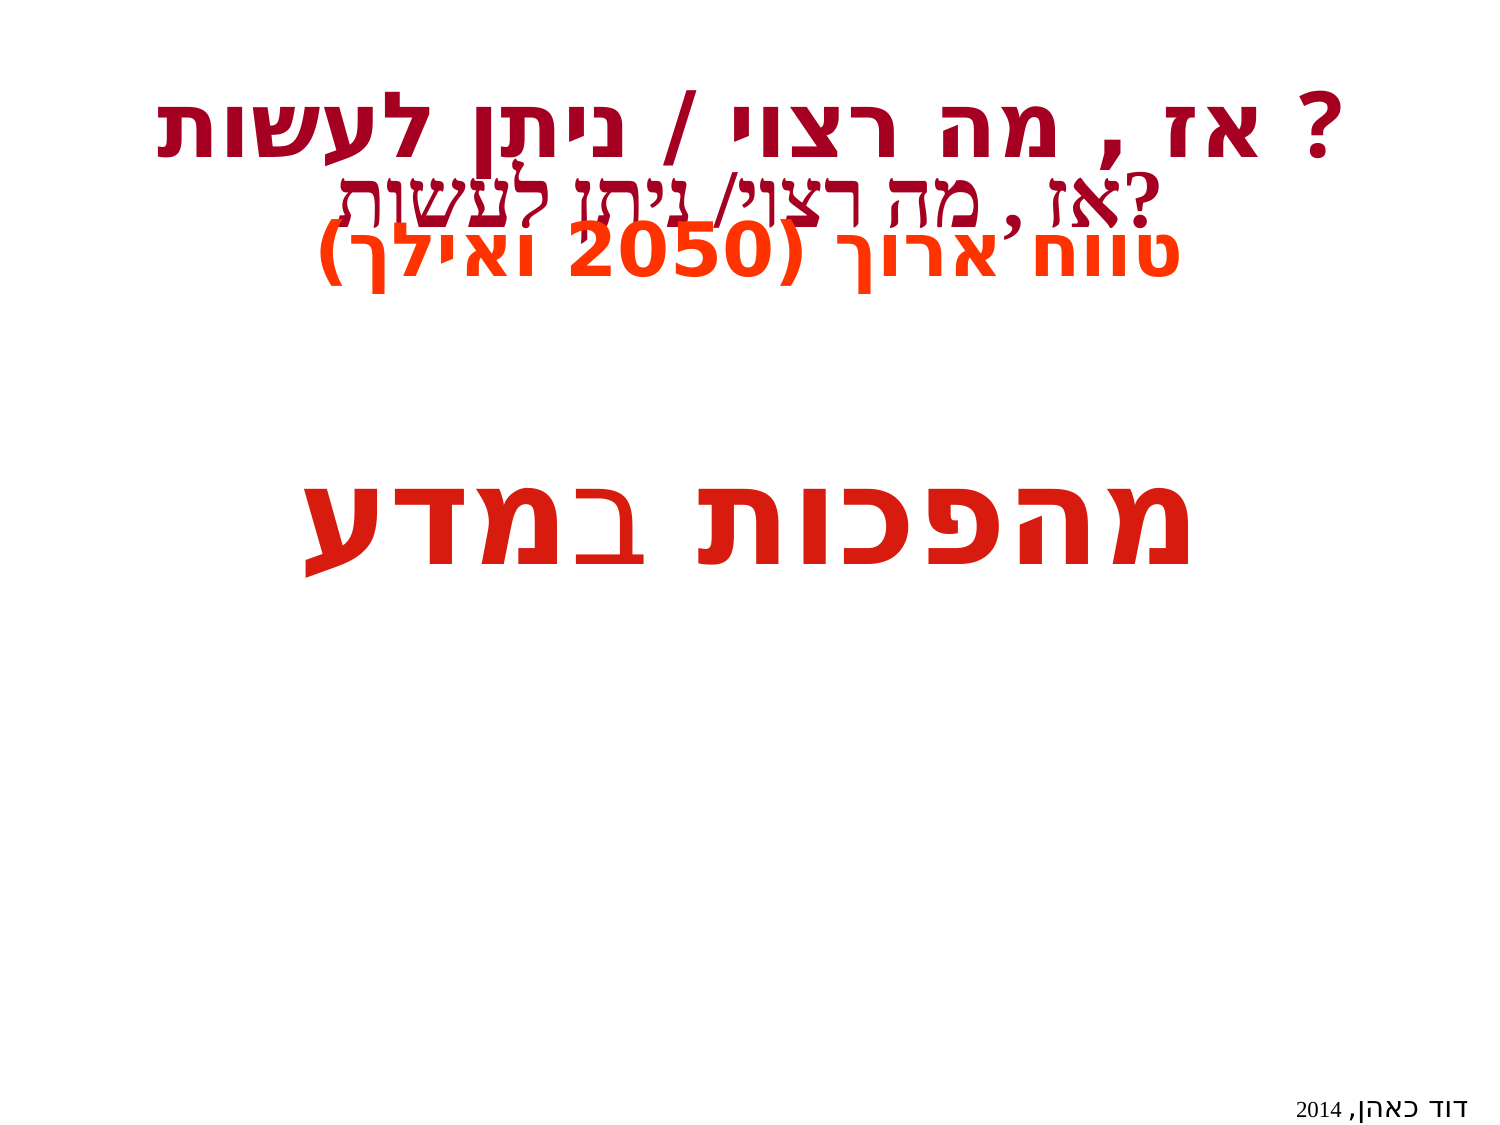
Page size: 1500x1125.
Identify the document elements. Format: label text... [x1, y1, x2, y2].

title אז , מה רצוי/ ניתן לעשות? [112, 99, 1388, 288]
text_box אז , מה רצוי / ניתן לעשות ? [0, 46, 1500, 194]
text_box טווח ארוך (2050 ואילך) [219, 193, 1279, 299]
text_box מהפכות במדע [0, 378, 1500, 600]
